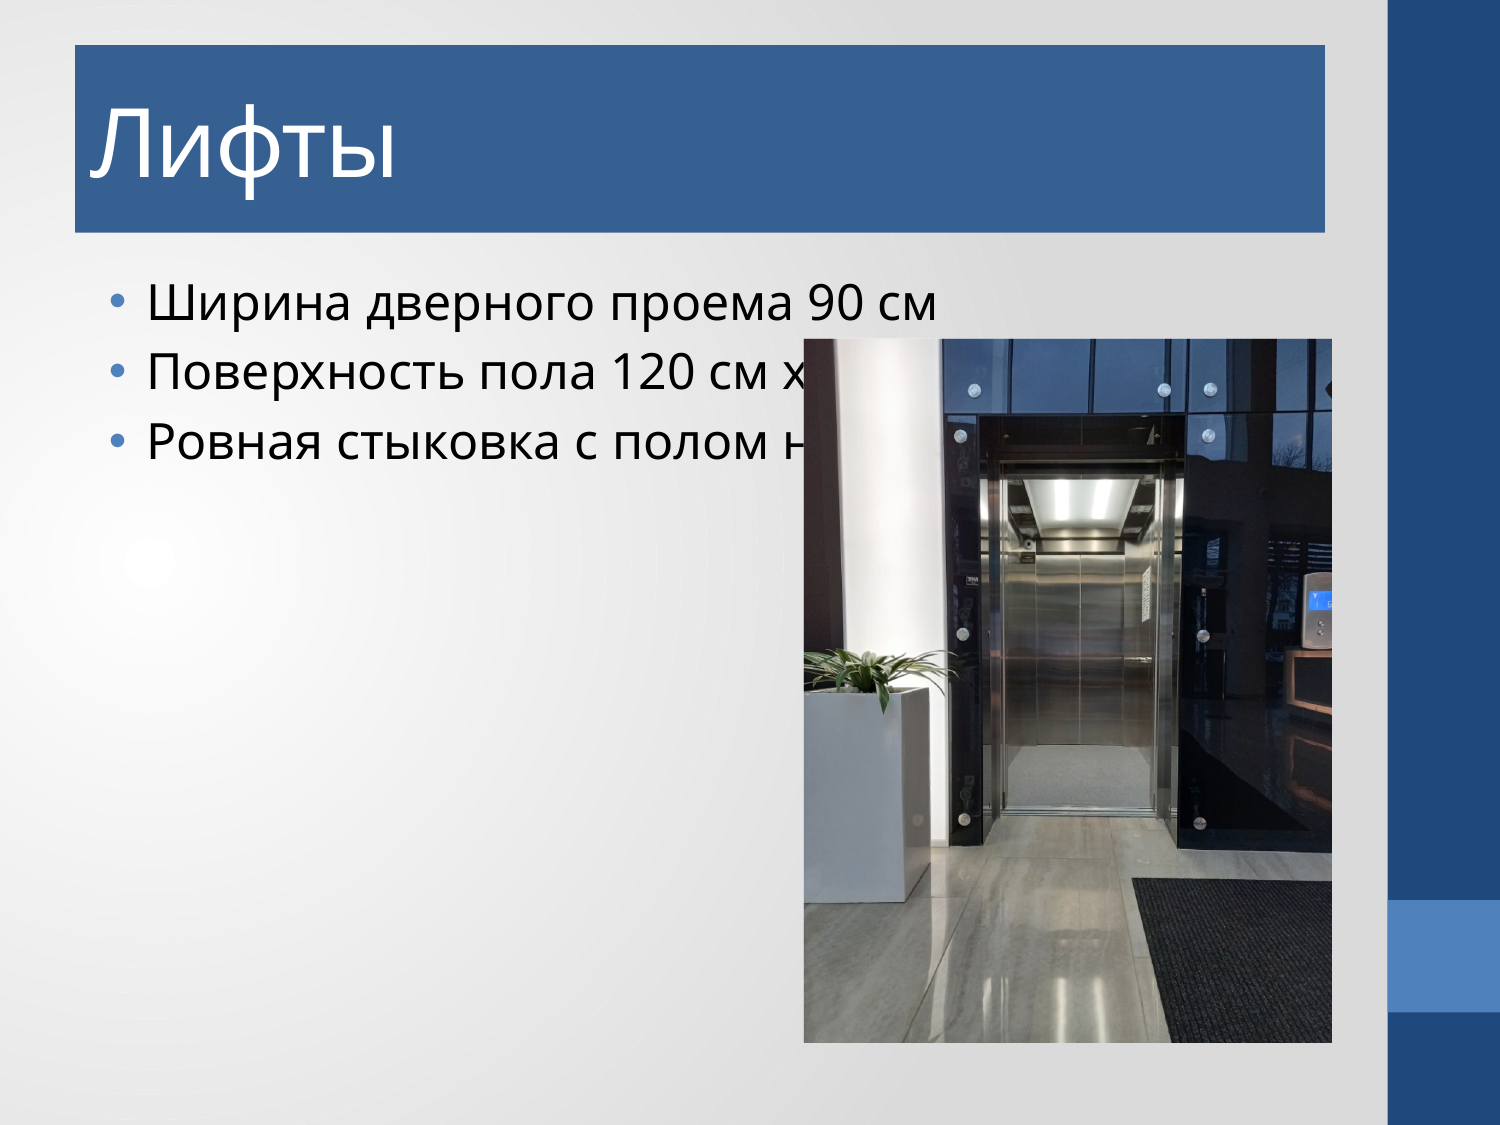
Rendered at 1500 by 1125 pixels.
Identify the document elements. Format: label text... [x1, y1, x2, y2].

picture [714, 339, 1421, 1042]
title Лифты [75, 45, 1325, 233]
list Ширина дверного проема 90 см Поверхность пола 120 см х 210 см Ровная стыковка с полом на этаже [75, 262, 1325, 1050]
